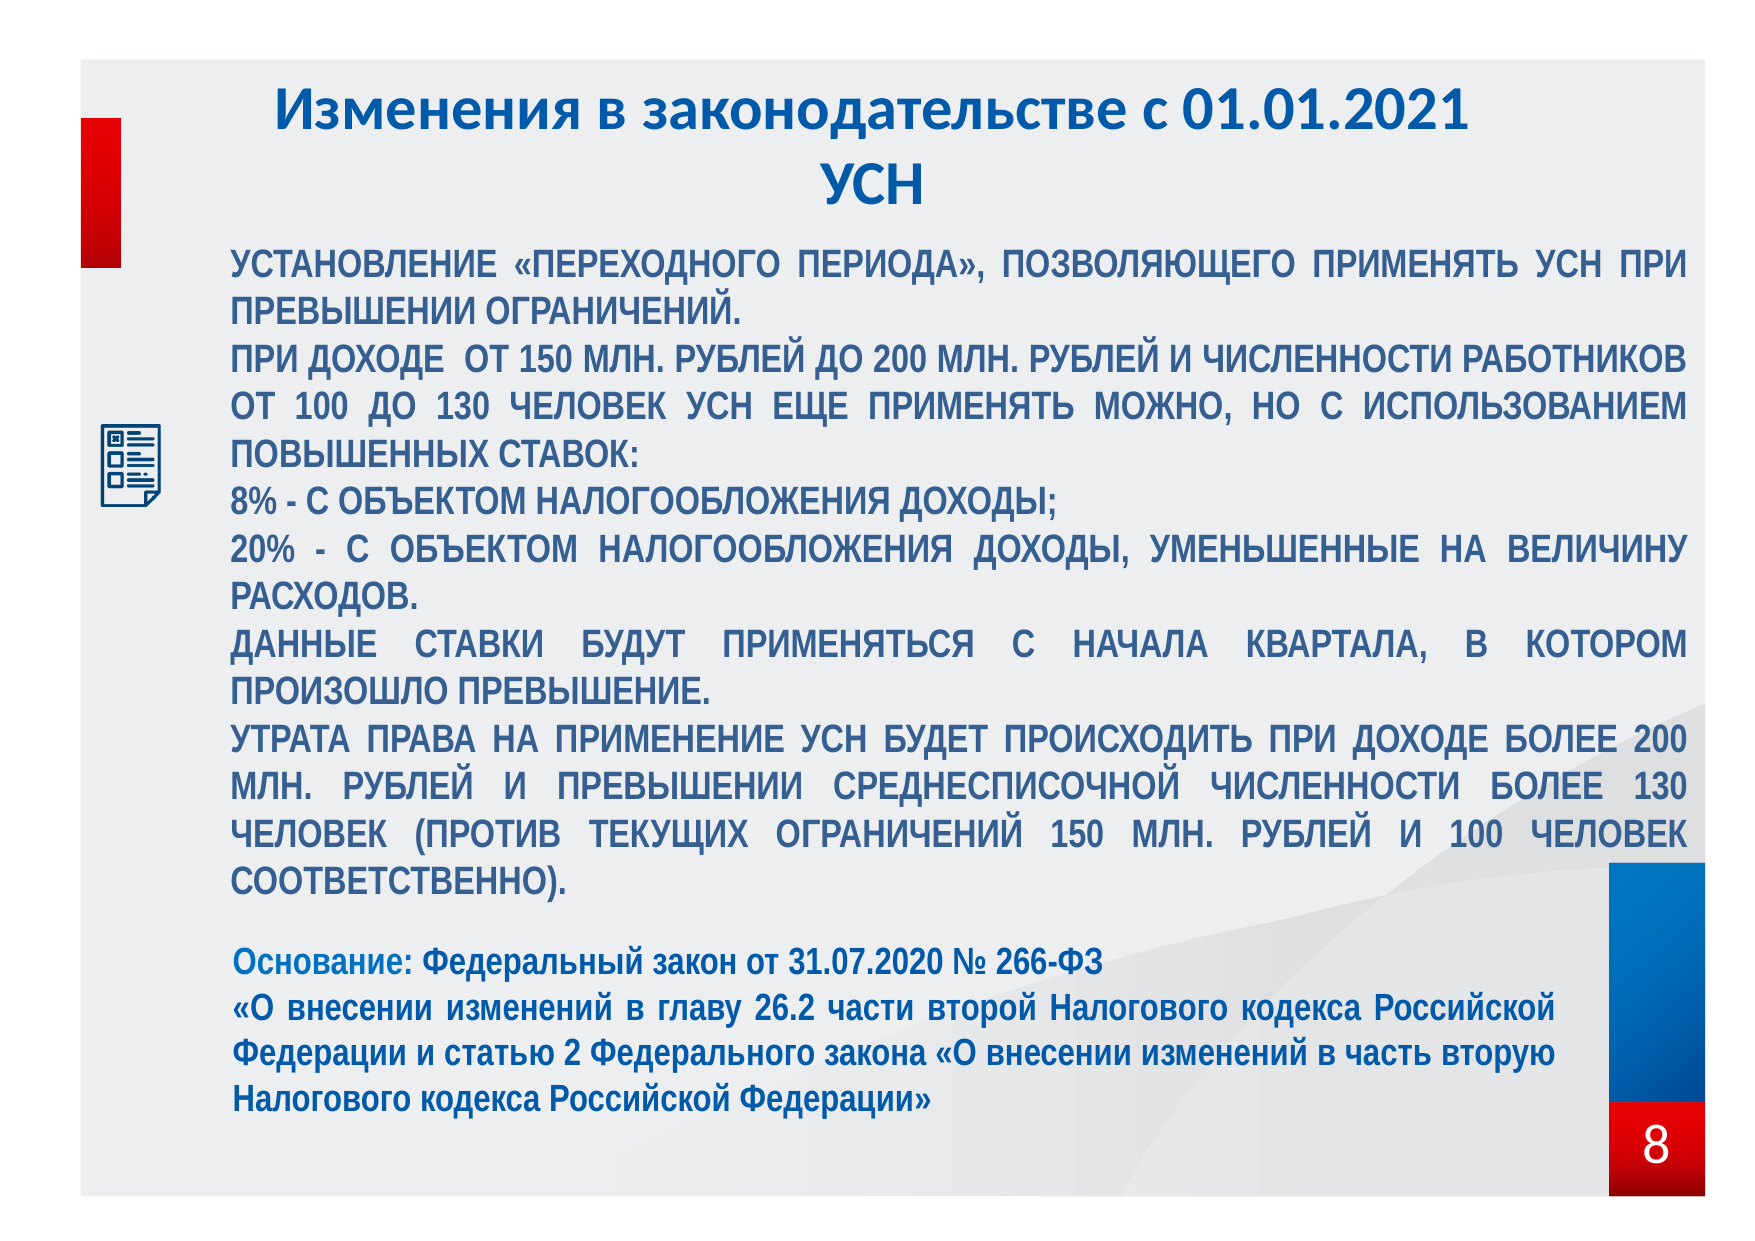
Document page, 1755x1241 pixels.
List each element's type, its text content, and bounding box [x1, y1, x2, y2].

title Изменения в законодательстве с 01.01.2021 УСН [89, 52, 1657, 231]
slide_number 8 [1596, 1092, 1716, 1208]
picture [0, 0, 1755, 1241]
text_box Основание: Федеральный закон от 31.07.2020 № 266-ФЗ «О внесении изменений в главу 26.2 части второй Налогового кодекса Российской Федерации и статью 2 Федерального закона «О внесении изменений в часть вторую Налогового кодекса Российской Федерации» [215, 927, 1574, 1128]
text_box УСТАНОВЛЕНИЕ «ПЕРЕХОДНОГО ПЕРИОДА», ПОЗВОЛЯЮЩЕГО ПРИМЕНЯТЬ УСН ПРИ ПРЕВЫШЕНИИ ОГРАНИЧЕНИЙ. ПРИ ДОХОДЕ ОТ 150 МЛН. РУБЛЕЙ ДО 200 МЛН. РУБЛЕЙ И ЧИСЛЕННОСТИ РАБОТНИКОВ ОТ 100 ДО 130 ЧЕЛОВЕК УСН ЕЩЕ ПРИМЕНЯТЬ МОЖНО, НО С ИСПОЛЬЗОВАНИЕМ ПОВЫШЕННЫХ СТАВОК: 8% - С ОБЪЕКТОМ НАЛОГООБЛОЖЕНИЯ ДОХОДЫ; 20% - С ОБЪЕКТОМ НАЛОГООБЛОЖЕНИЯ ДОХОДЫ, УМЕНЬШЕННЫЕ НА ВЕЛИЧИНУ РАСХОДОВ. ДАННЫЕ СТАВКИ БУДУТ ПРИМЕНЯТЬСЯ С НАЧАЛА КВАРТАЛА, В КОТОРОМ ПРОИЗОШЛО ПРЕВЫШЕНИЕ. УТРАТА ПРАВА НА ПРИМЕНЕНИЕ УСН БУДЕТ ПРОИСХОДИТЬ ПРИ ДОХОДЕ БОЛЕЕ 200 МЛН. РУБЛЕЙ И ПРЕВЫШЕНИИ СРЕДНЕСПИСОЧНОЙ ЧИСЛЕННОСТИ БОЛЕЕ 130 ЧЕЛОВЕК (ПРОТИВ ТЕКУЩИХ ОГРАНИЧЕНИЙ 150 МЛН. РУБЛЕЙ И 100 ЧЕЛОВЕК СООТВЕТСТВЕННО). [215, 230, 1704, 344]
